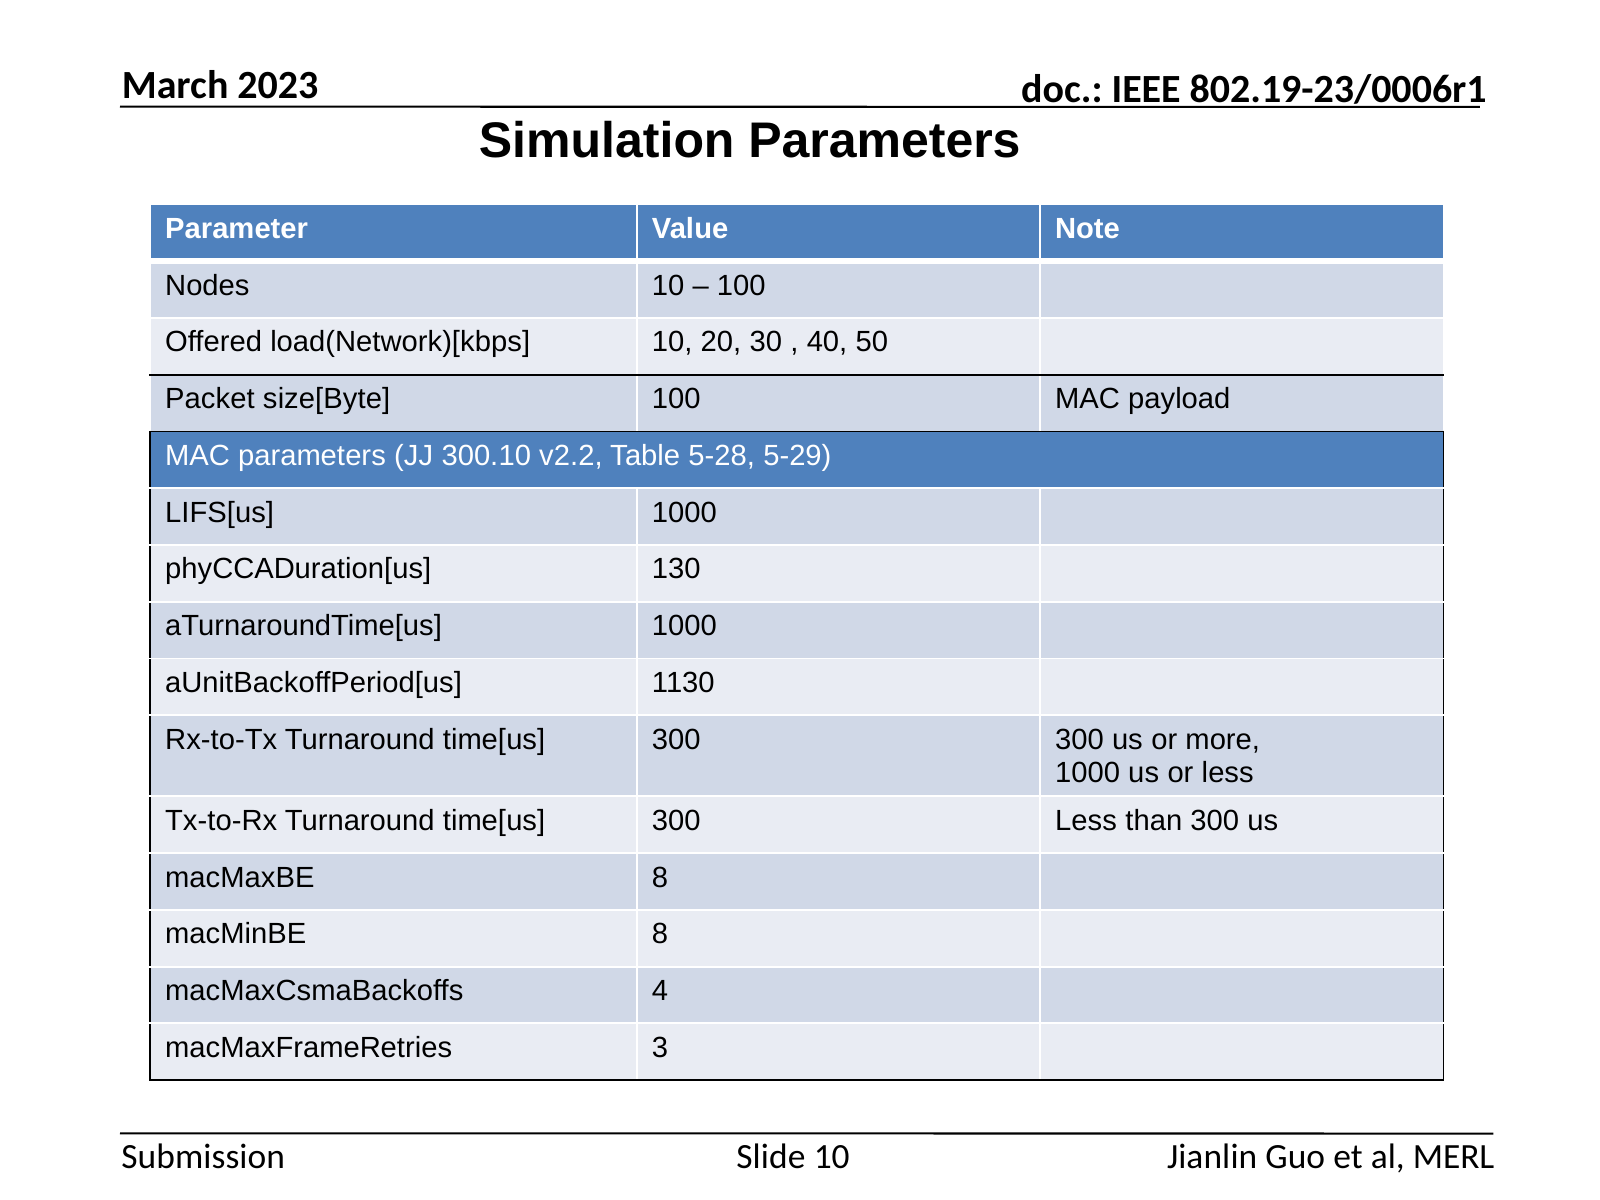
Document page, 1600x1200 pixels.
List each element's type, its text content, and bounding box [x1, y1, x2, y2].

table_cell 8 [638, 854, 1039, 909]
table_cell [1041, 489, 1443, 544]
table_cell 4 [638, 968, 1039, 1022]
table_cell Rx-to-Tx Turnaround time[us] [151, 716, 636, 795]
table_cell [1041, 603, 1443, 658]
table_cell Tx-to-Rx Turnaround time[us] [151, 797, 636, 852]
table_cell Offered load(Network)[kbps] [151, 319, 636, 374]
table_cell aTurnaroundTime[us] [151, 603, 636, 658]
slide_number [121, 58, 451, 101]
table_cell Packet size[Byte] [151, 376, 636, 431]
table_cell 300 [638, 716, 1039, 795]
text_box Simulation Parameters [74, 101, 1425, 181]
table_cell [1041, 968, 1443, 1022]
table_cell 1000 [638, 489, 1039, 544]
table_cell 300 us or more, 1000 us or less [1041, 716, 1443, 795]
table_cell [1041, 319, 1443, 374]
table_cell Nodes [151, 264, 636, 317]
table_cell [1041, 854, 1443, 909]
table_header Value [638, 205, 1039, 258]
table_cell LIFS[us] [151, 489, 636, 544]
table_cell [1041, 911, 1443, 966]
table_cell macMaxCsmaBackoffs [151, 968, 636, 1022]
table_cell 1130 [638, 659, 1039, 714]
table_cell aUnitBackoffPeriod[us] [151, 659, 636, 714]
table_header Note [1041, 205, 1443, 258]
table_cell 10, 20, 30 , 40, 50 [638, 319, 1039, 374]
table_cell [1041, 264, 1443, 317]
table_cell macMaxFrameRetries [151, 1024, 636, 1079]
table_cell 8 [638, 911, 1039, 966]
footer Jianlin Guo et al, MERL [937, 1132, 1495, 1174]
table_cell Less than 300 us [1041, 797, 1443, 852]
table_cell phyCCADuration[us] [151, 546, 636, 601]
table_cell MAC payload [1041, 376, 1443, 431]
table_cell [1041, 1024, 1443, 1079]
table_cell 100 [638, 376, 1039, 431]
slide_number Slide 10 [733, 1132, 854, 1197]
table_cell 1000 [638, 603, 1039, 658]
table_cell MAC parameters (JJ 300.10 v2.2, Table 5-28, 5-29) [151, 432, 1443, 487]
table_cell [1041, 546, 1443, 601]
table_cell 130 [638, 546, 1039, 601]
table_cell [1041, 659, 1443, 714]
table_header Parameter [151, 205, 636, 258]
table_cell 10 – 100 [638, 264, 1039, 317]
table_cell macMinBE [151, 911, 636, 966]
table_cell macMaxBE [151, 854, 636, 909]
table_cell 300 [638, 797, 1039, 852]
table_cell 3 [638, 1024, 1039, 1079]
